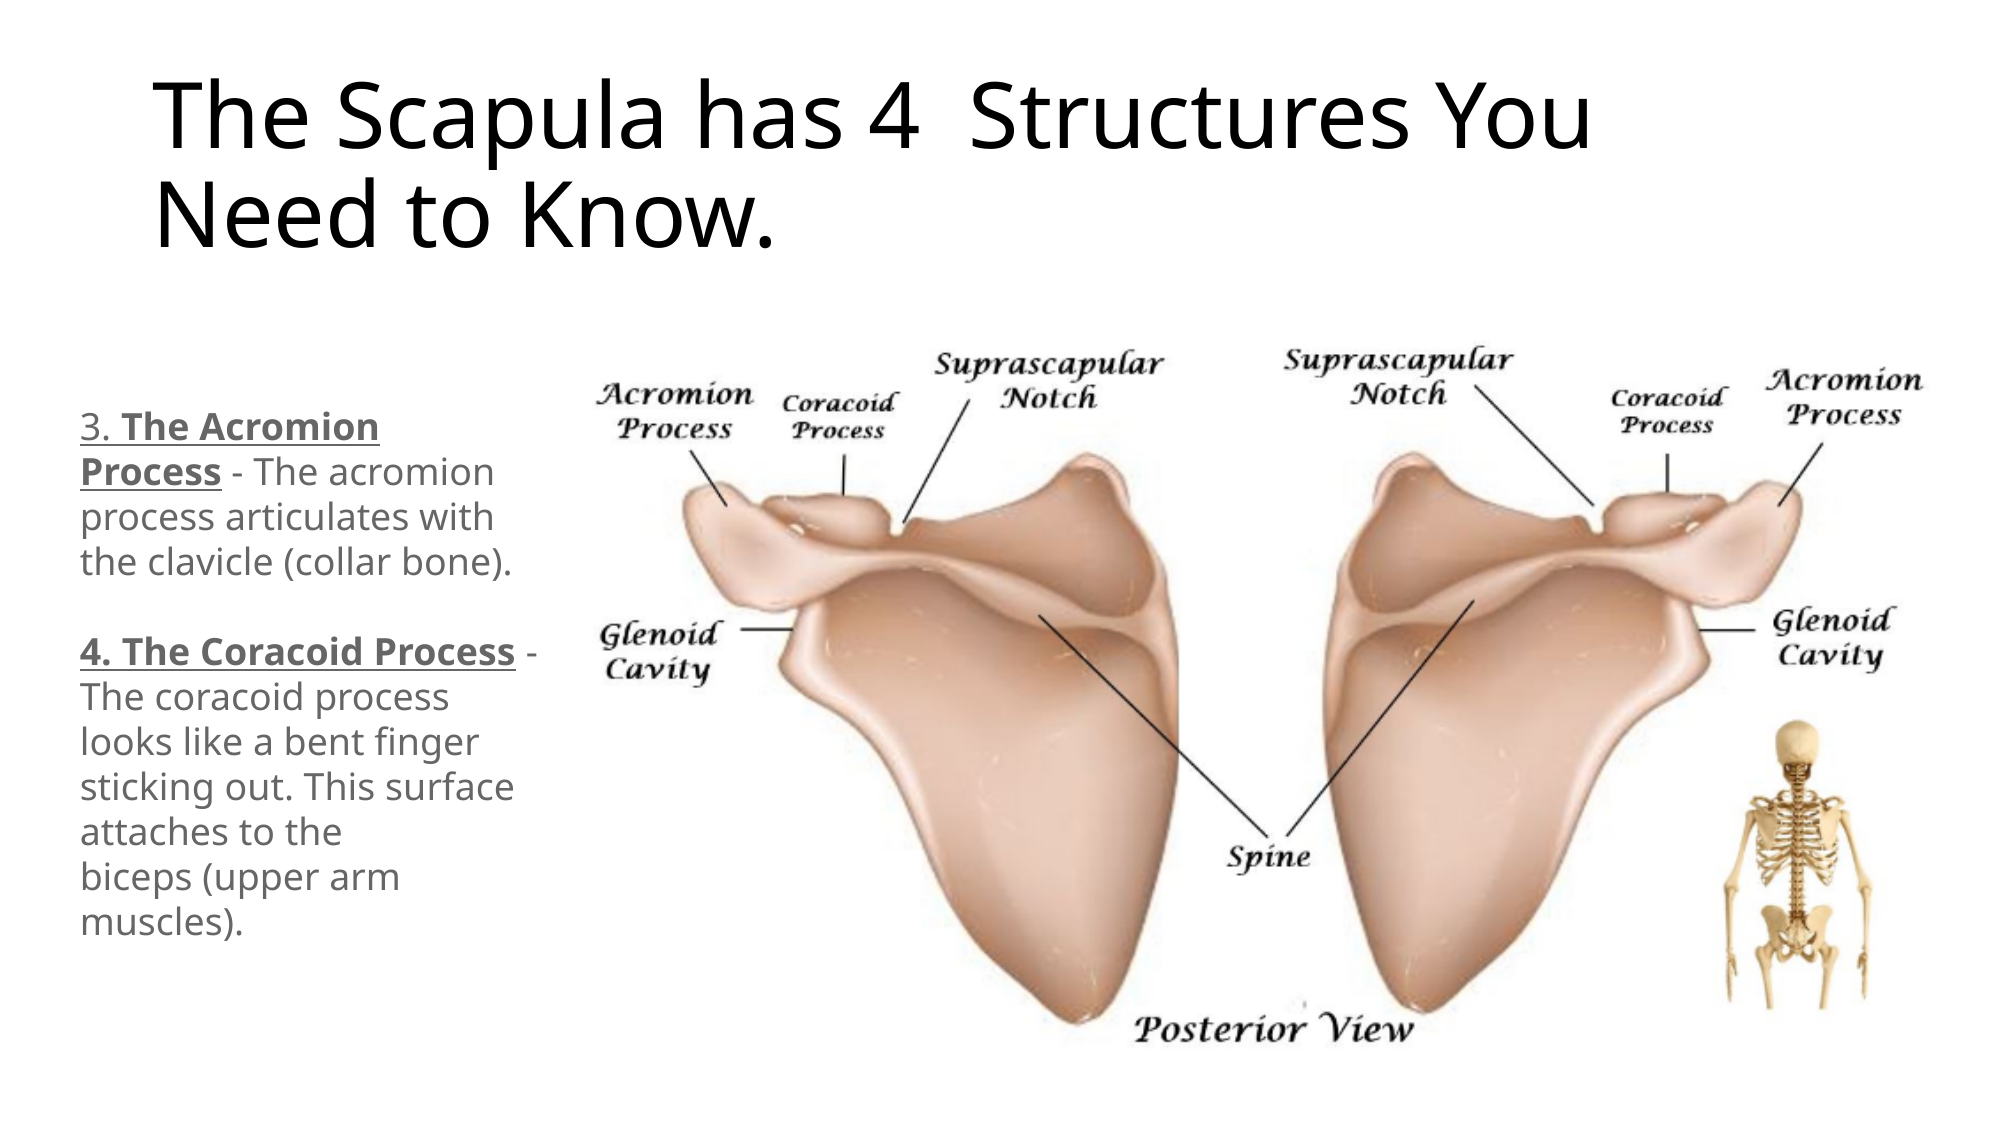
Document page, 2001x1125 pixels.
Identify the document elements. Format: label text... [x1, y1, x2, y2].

title The Scapula has 4 Structures You Need to Know. [137, 59, 1863, 278]
picture [565, 277, 1974, 1122]
text_box 3. The Acromion Process - The acromion process articulates with the clavicle (collar bone). 4. The Coracoid Process - The coracoid process looks like a bent finger sticking out. This surface attaches to the biceps (upper arm muscles). [65, 395, 565, 996]
